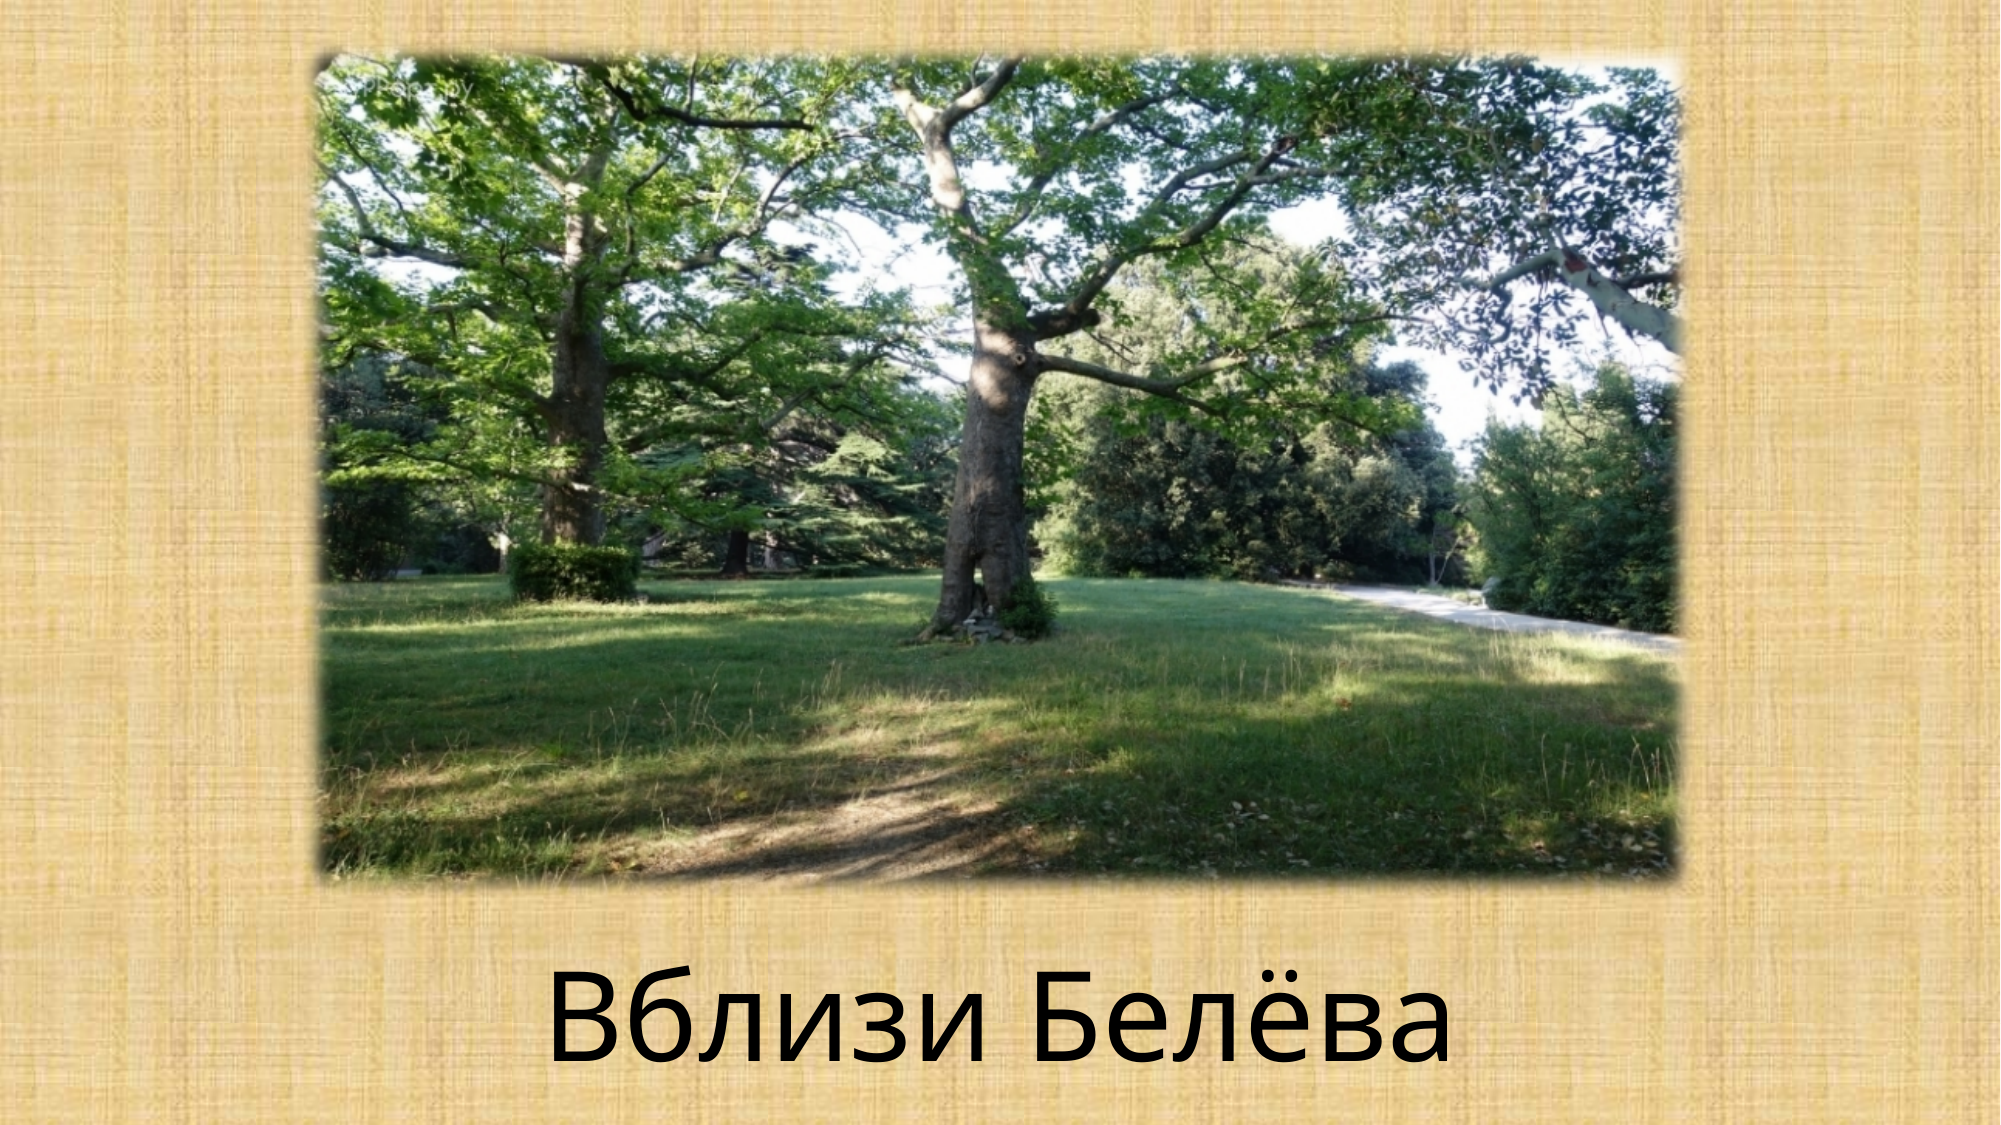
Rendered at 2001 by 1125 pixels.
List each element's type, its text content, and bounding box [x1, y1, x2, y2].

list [301, 40, 1695, 898]
picture [0, 0, 2001, 1125]
title Вблизи Белёва [137, 944, 1863, 1097]
